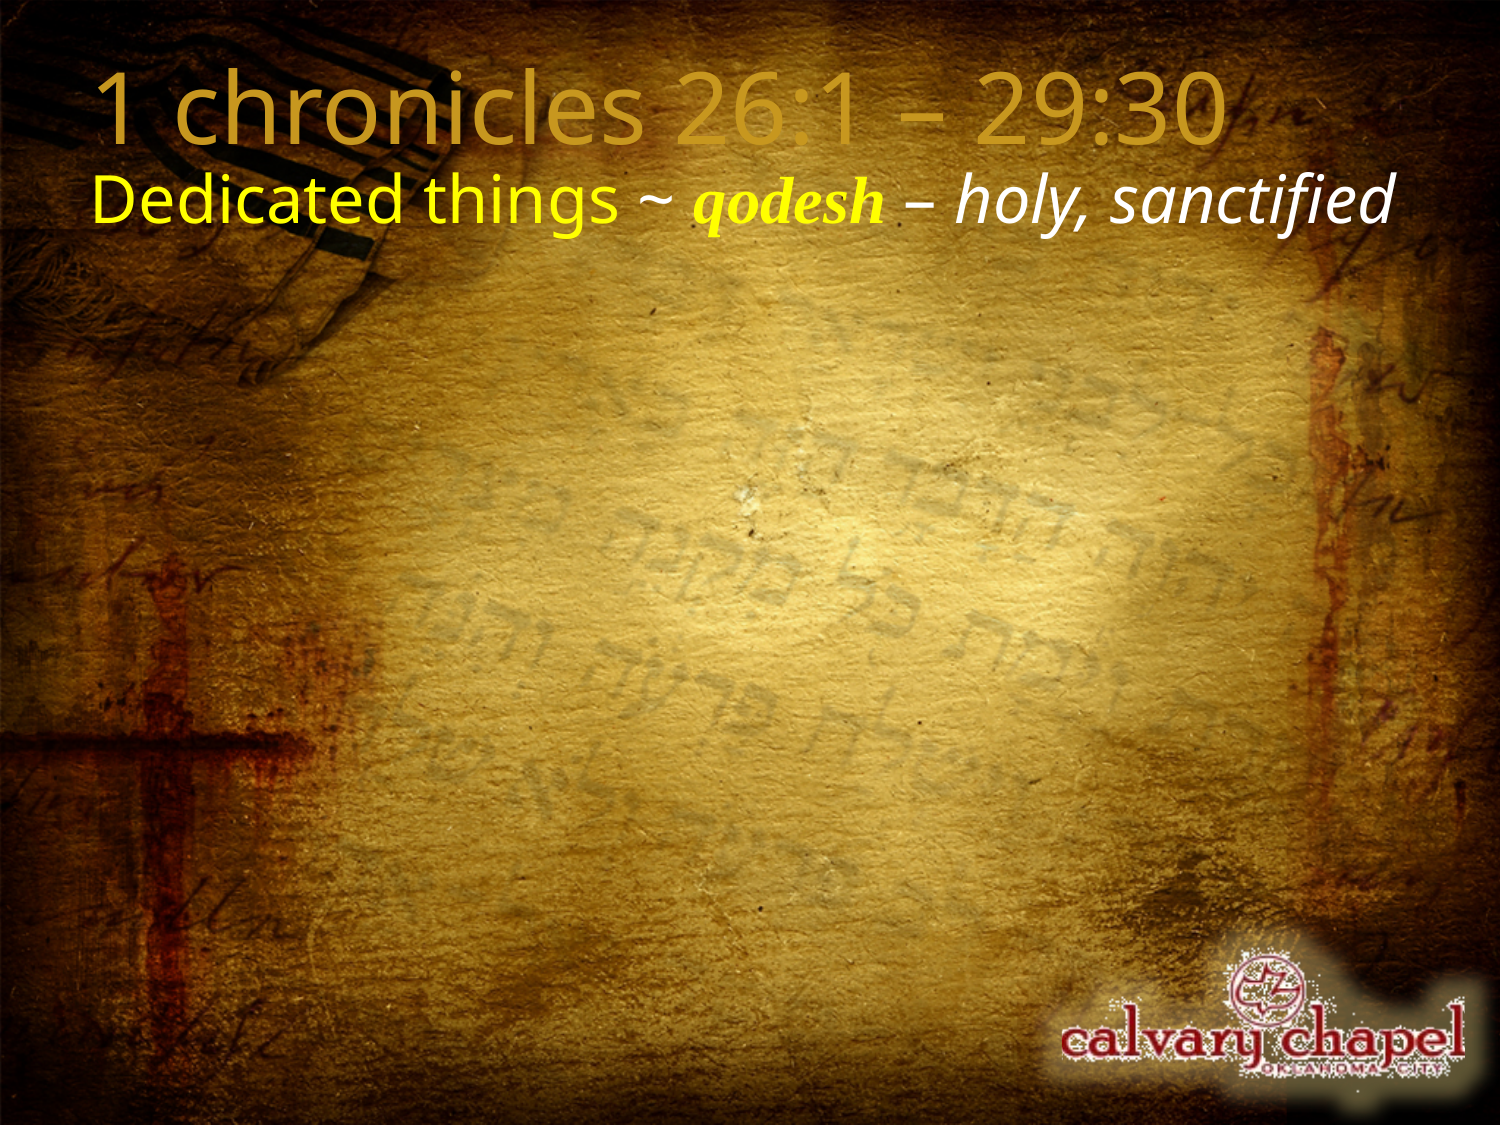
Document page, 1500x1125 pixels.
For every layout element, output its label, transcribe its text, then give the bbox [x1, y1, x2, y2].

text_box 1 chronicles 26:1 – 29:30 [74, 37, 1425, 149]
text_box Dedicated things ~ qodesh – holy, sanctified [74, 149, 1425, 245]
picture [0, 0, 1500, 1125]
